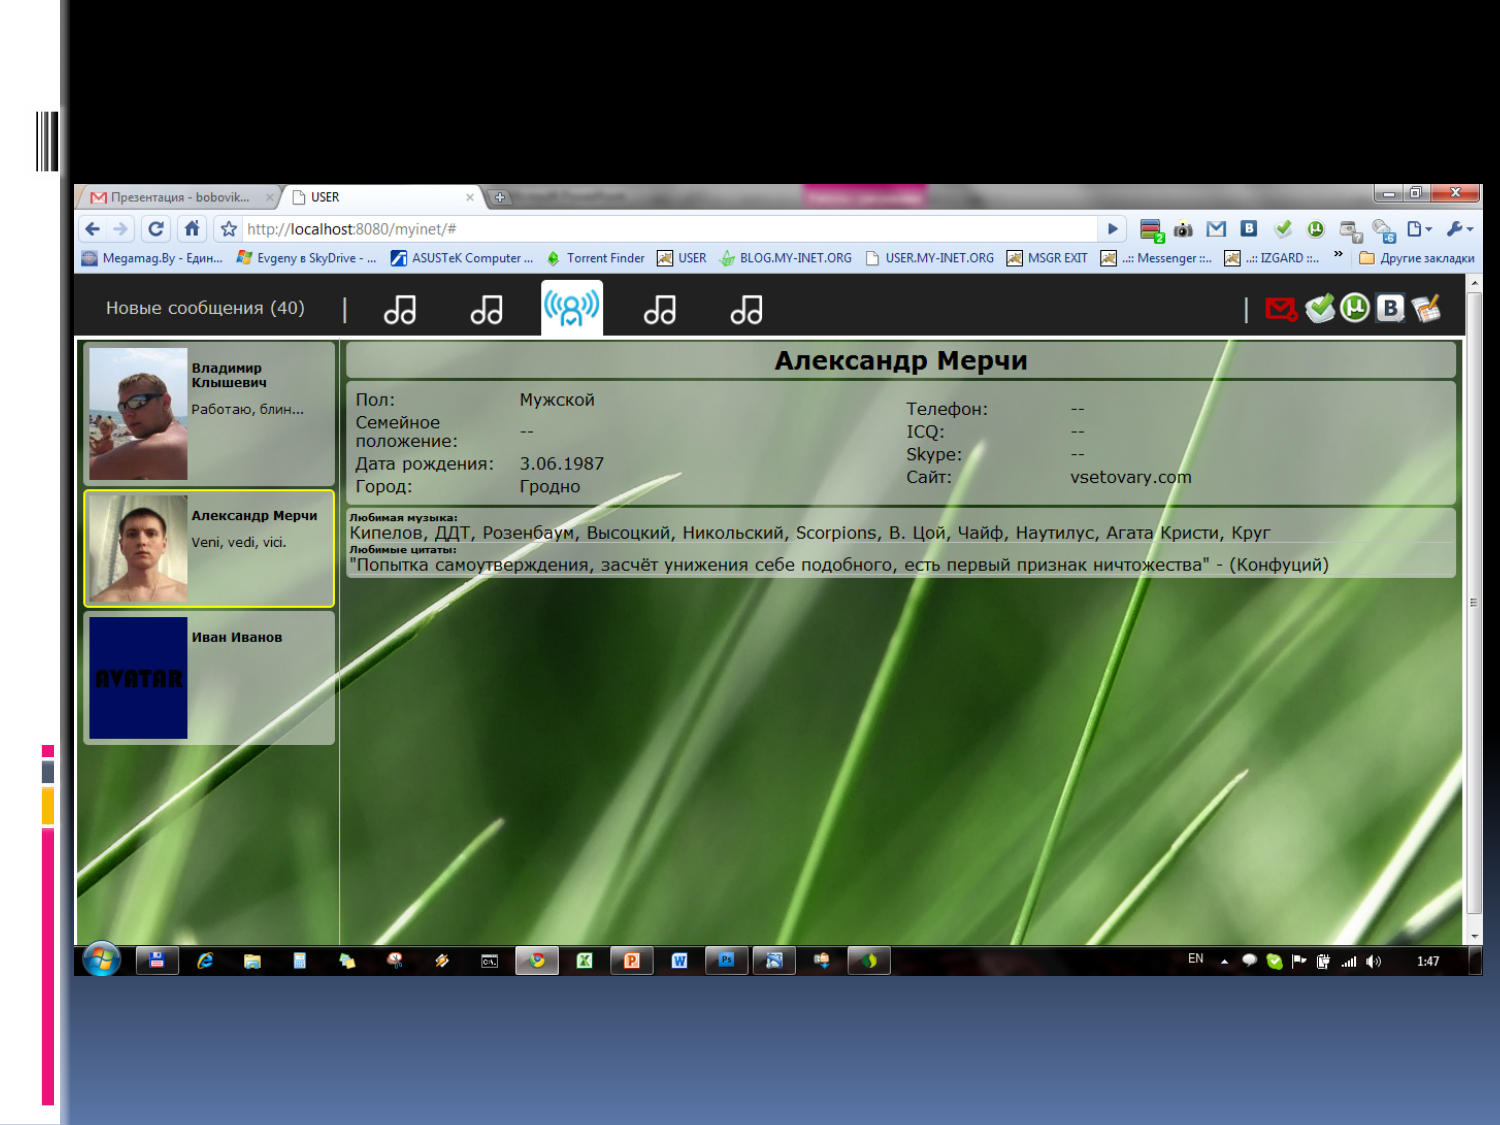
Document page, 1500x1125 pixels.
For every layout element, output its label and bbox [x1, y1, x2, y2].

picture [74, 184, 1483, 977]
